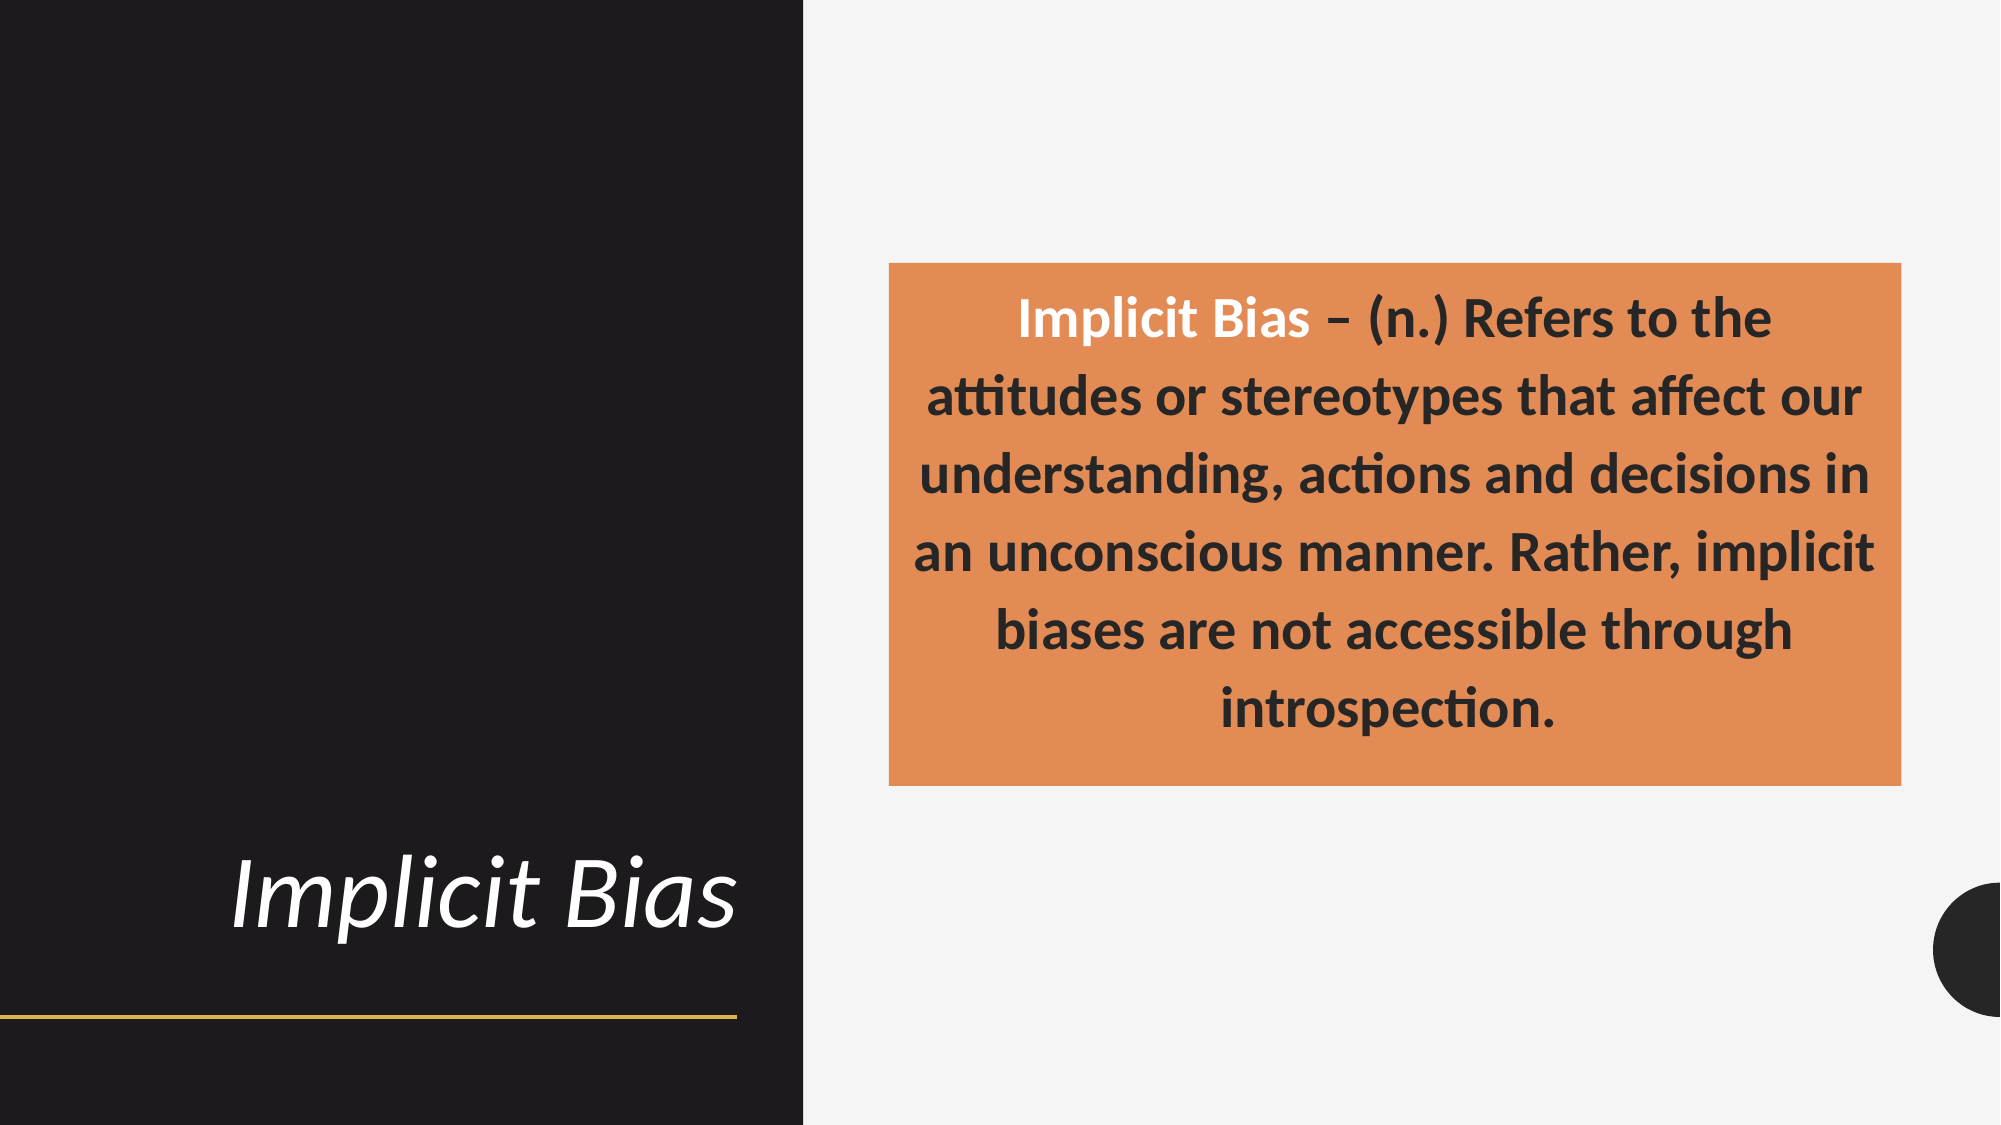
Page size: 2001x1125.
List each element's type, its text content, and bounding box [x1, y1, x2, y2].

list Implicit Bias – (n.) Refers to the attitudes or stereotypes that affect our understanding, actions and decisions in an unconscious manner. Rather, implicit biases are not accessible through introspection. [888, 262, 1902, 786]
title Implicit Bias [125, 91, 754, 958]
